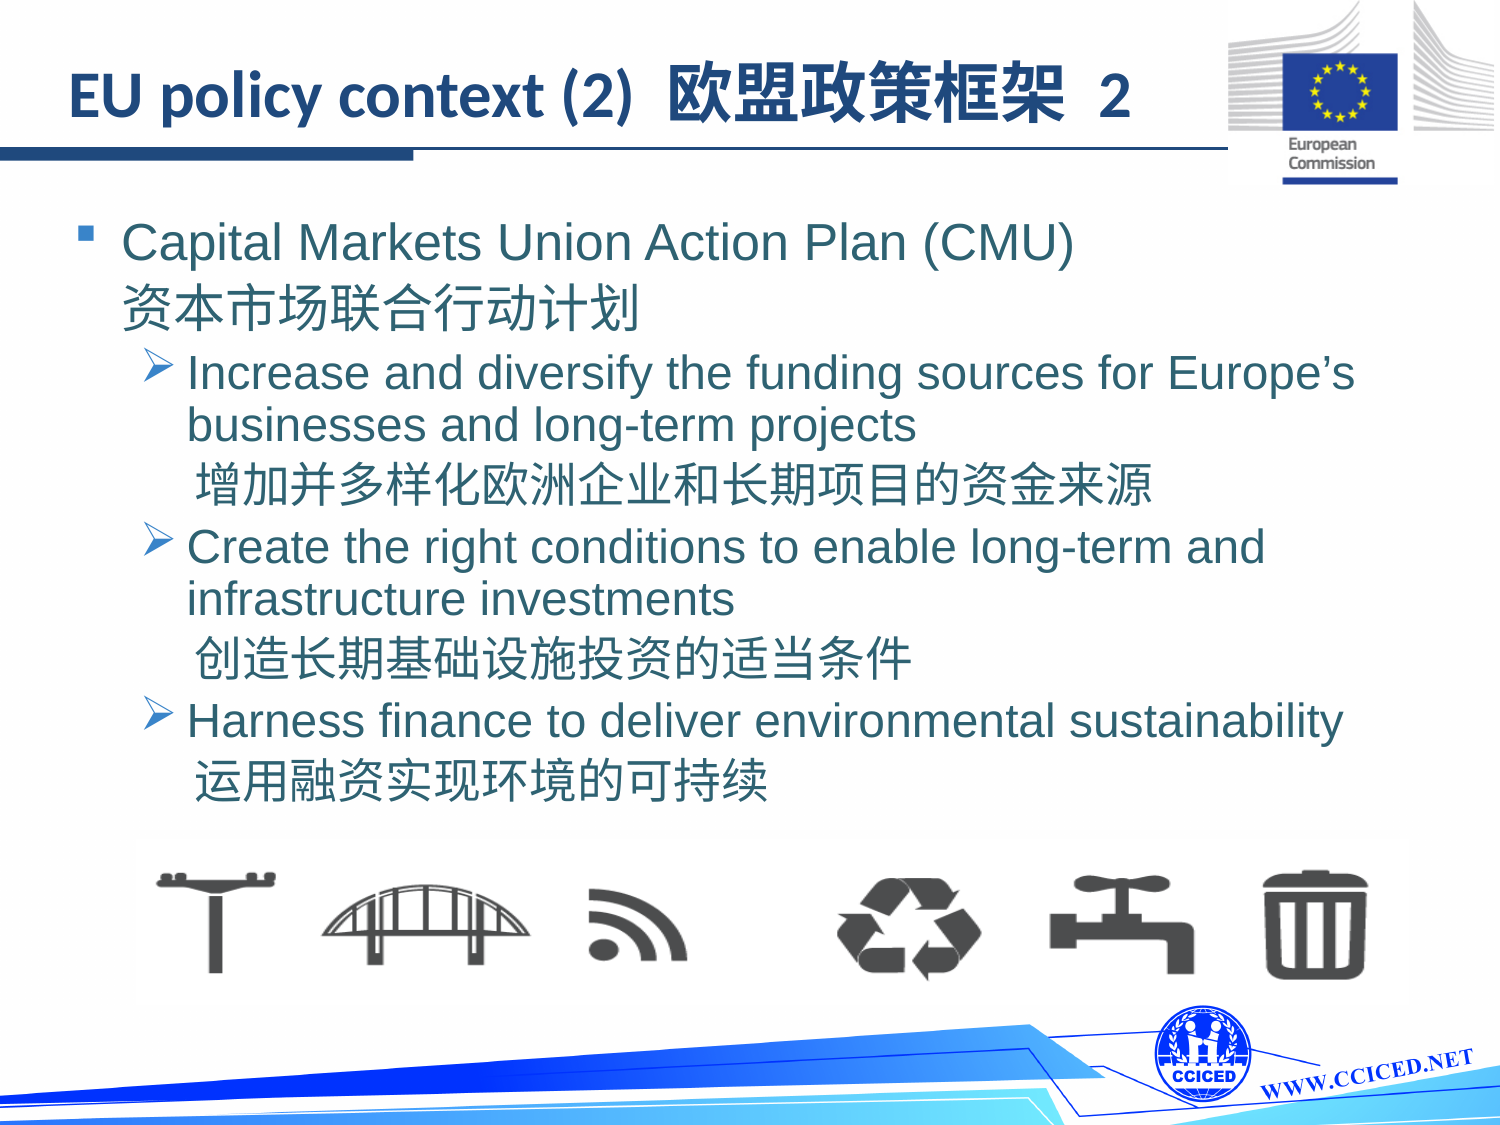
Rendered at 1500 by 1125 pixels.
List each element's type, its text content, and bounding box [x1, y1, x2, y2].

text_box EU policy context (2) 欧盟政策框架 2 [53, 44, 1176, 138]
picture [0, 0, 1500, 1125]
text_box Capital Markets Union Action Plan (CMU) 资本市场联合行动计划 Increase and diversify the funding sources for Europe’s businesses and long-term projects 增加并多样化欧洲企业和长期项目的资金来源 Create the right conditions to enable long-term and infrastructure investments 创造长期基础设施投资的适当条件 Harness finance to deliver environmental sustainability 运用融资实现环境的可持续 [49, 208, 1409, 923]
